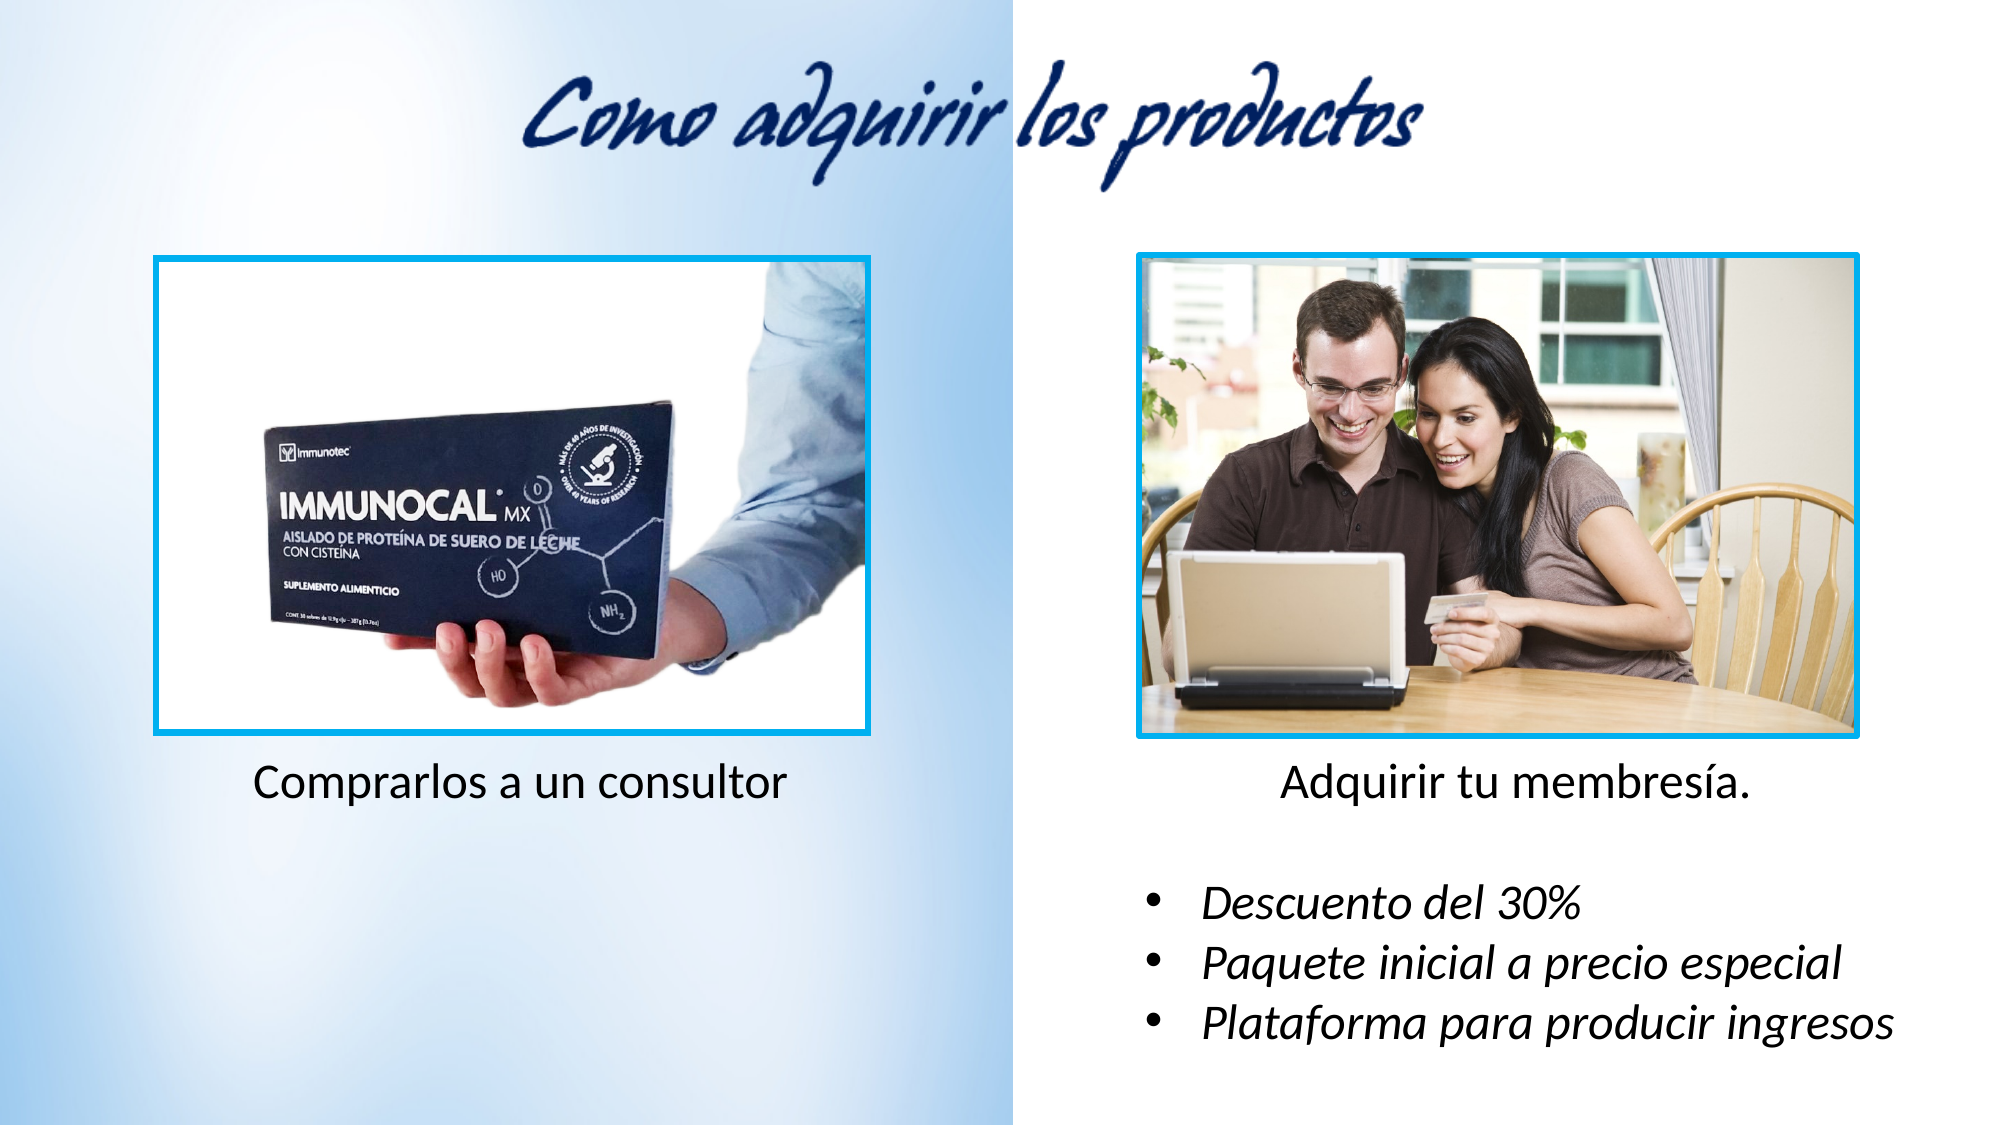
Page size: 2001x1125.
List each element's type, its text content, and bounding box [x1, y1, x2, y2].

picture [1143, 259, 1853, 732]
picture [0, 0, 1429, 1125]
text_box Adquirir tu membresía. [1265, 741, 1768, 817]
text_box Descuento del 30% Paquete inicial a precio especial Plataforma para producir ingresos [1130, 862, 1938, 1058]
